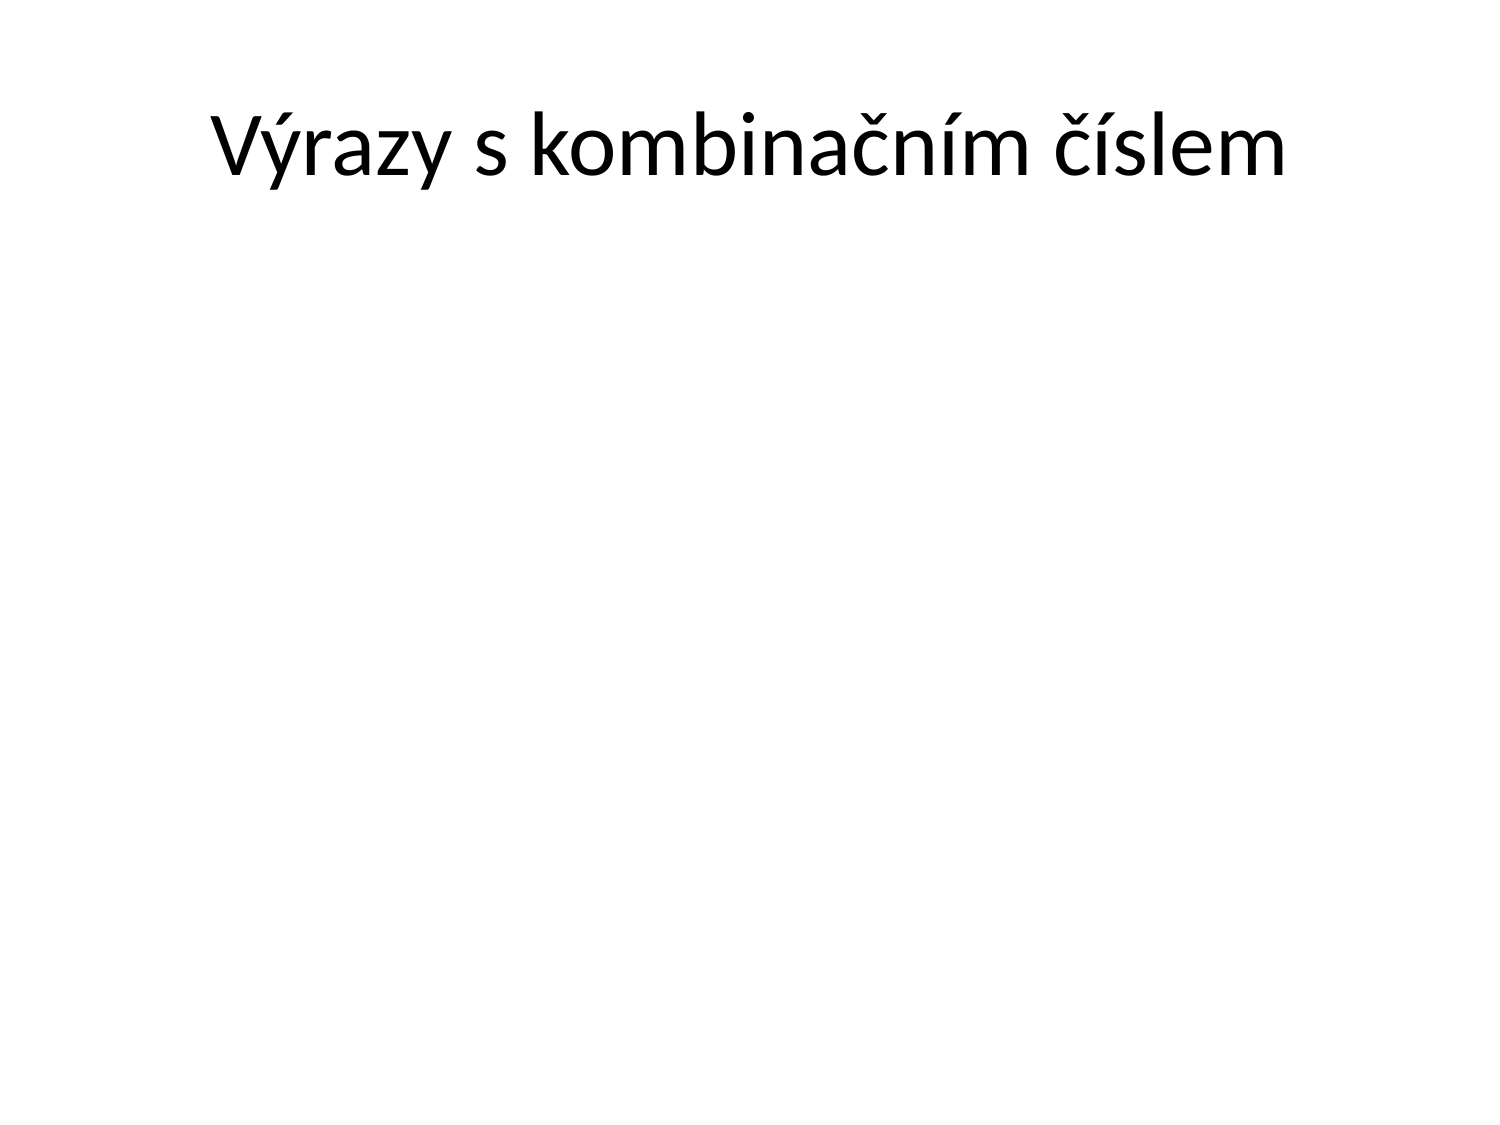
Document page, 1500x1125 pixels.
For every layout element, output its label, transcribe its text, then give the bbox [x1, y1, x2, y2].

title Výrazy s kombinačním číslem [75, 45, 1425, 233]
